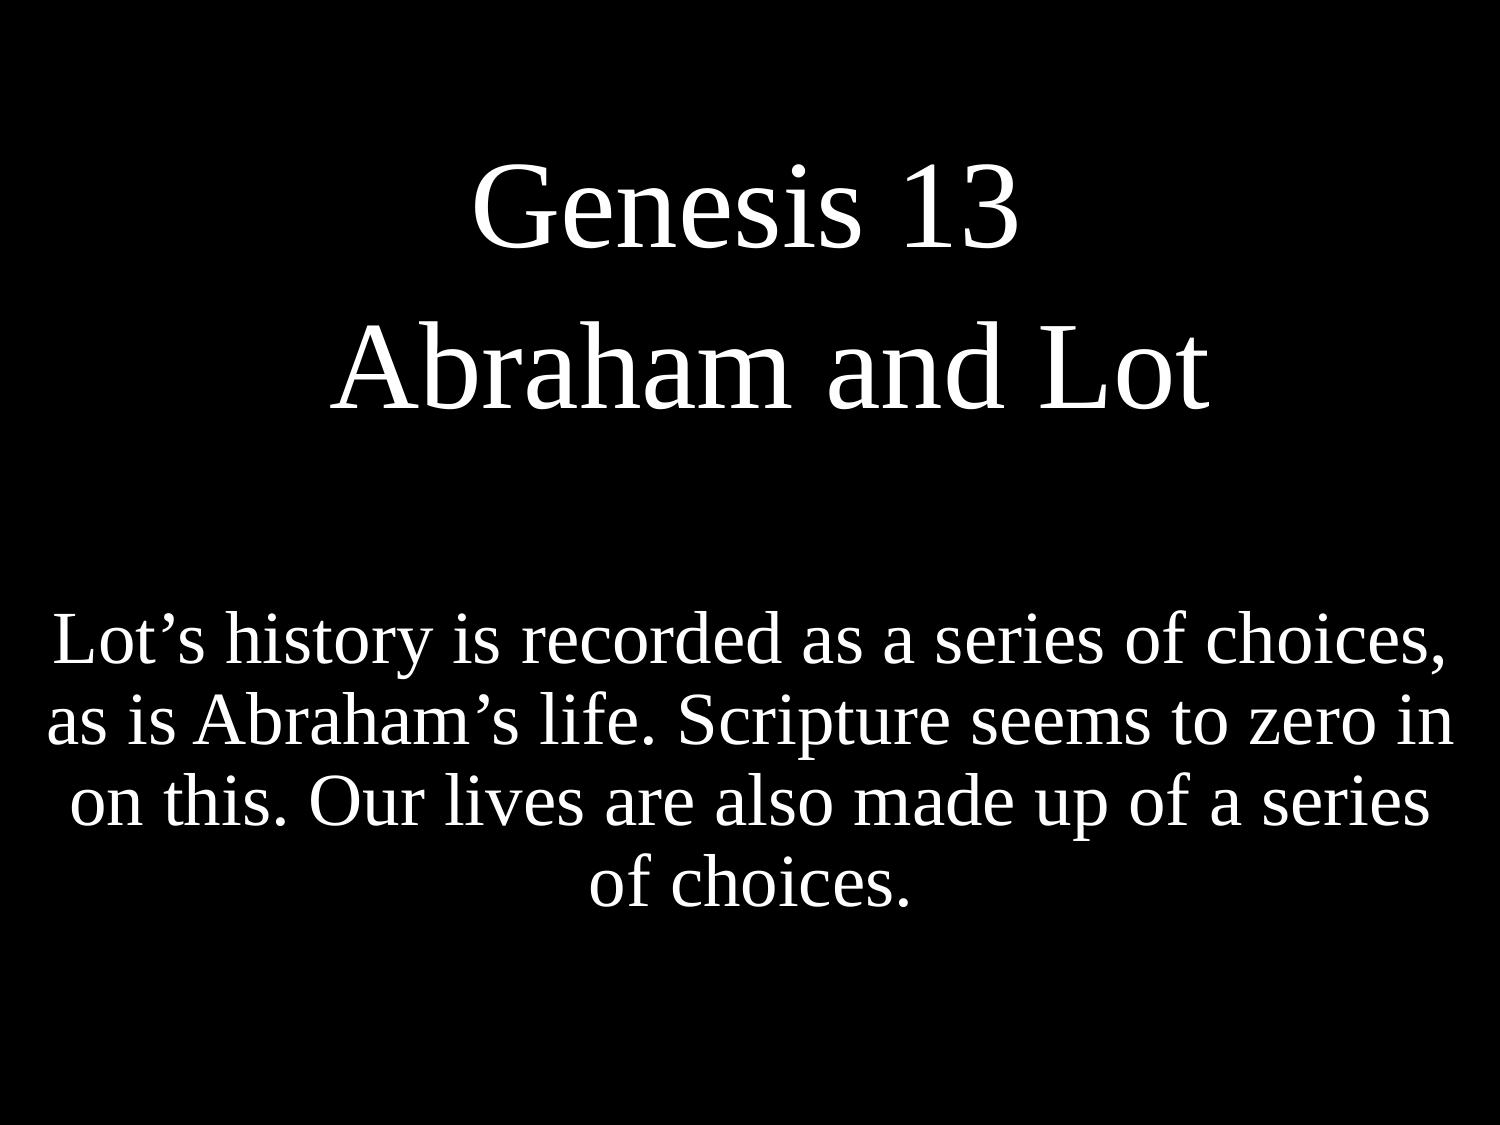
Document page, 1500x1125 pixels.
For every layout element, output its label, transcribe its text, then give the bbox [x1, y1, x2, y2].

title Genesis 13 Abraham and Lot [26, 61, 1476, 576]
subtitle Lot’s history is recorded as a series of choices, as is Abraham’s life. Scripture seems to zero in on this. Our lives are also made up of a series of choices. [26, 590, 1476, 1064]
